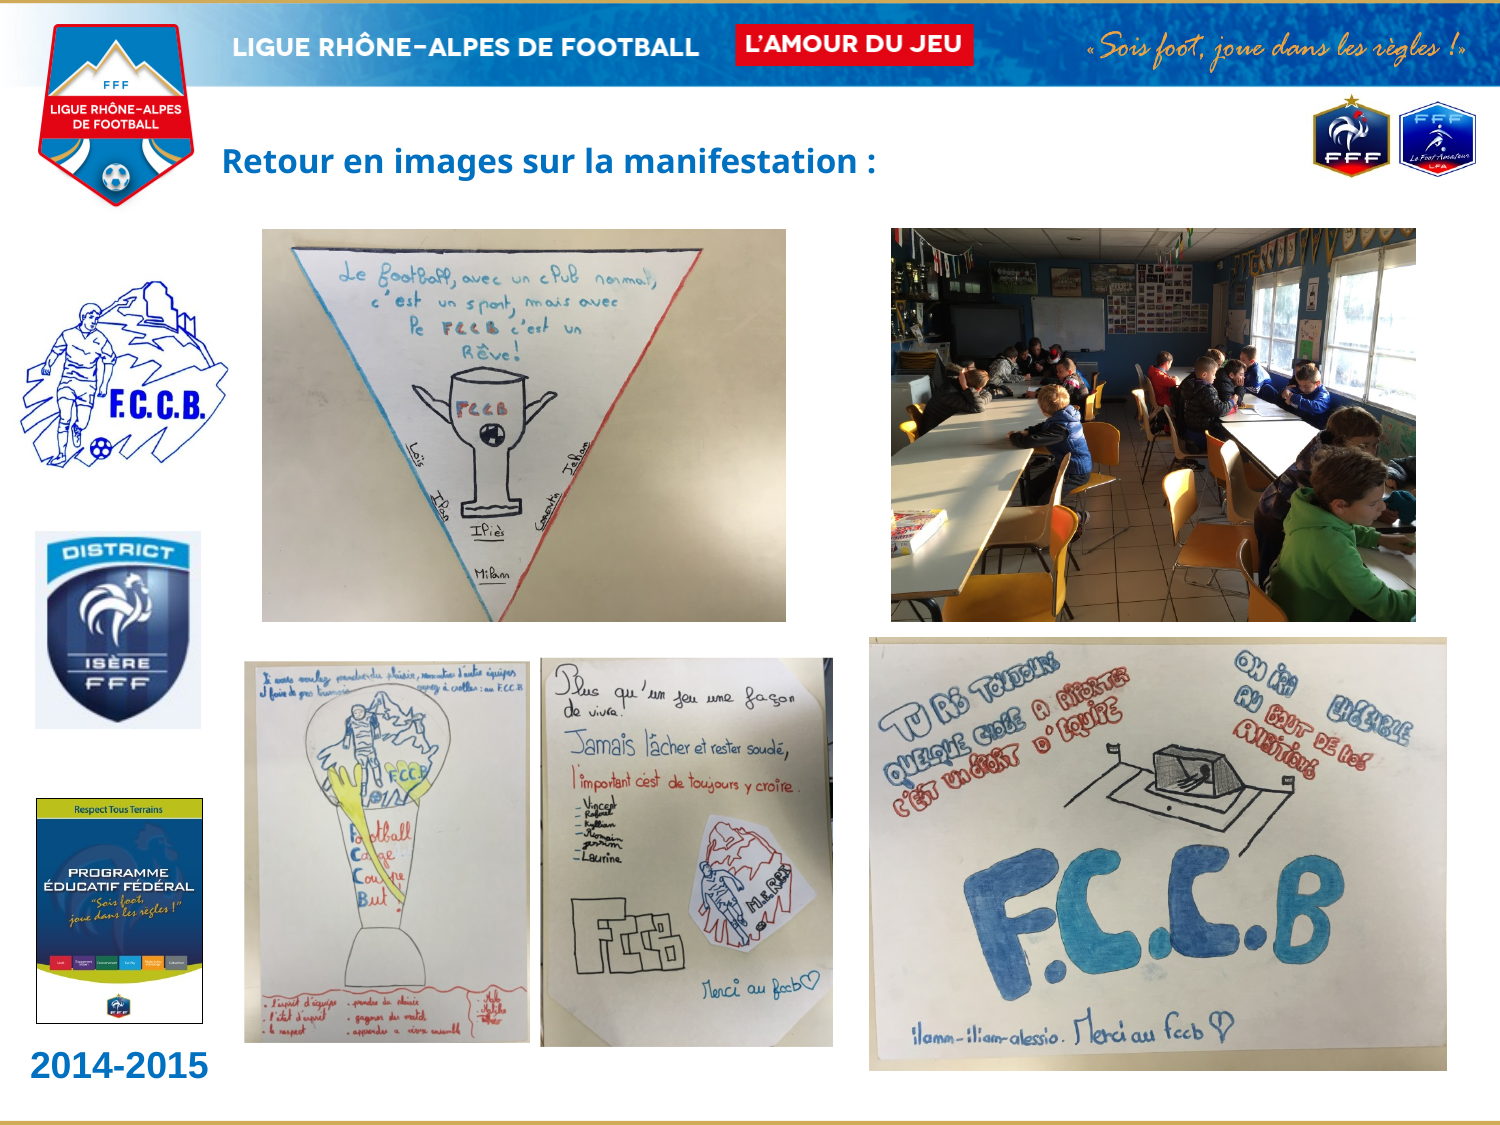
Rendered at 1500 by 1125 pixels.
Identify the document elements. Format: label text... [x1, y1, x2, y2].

text_box Retour en images sur la manifestation : [206, 125, 1471, 194]
picture [0, 0, 1500, 1125]
